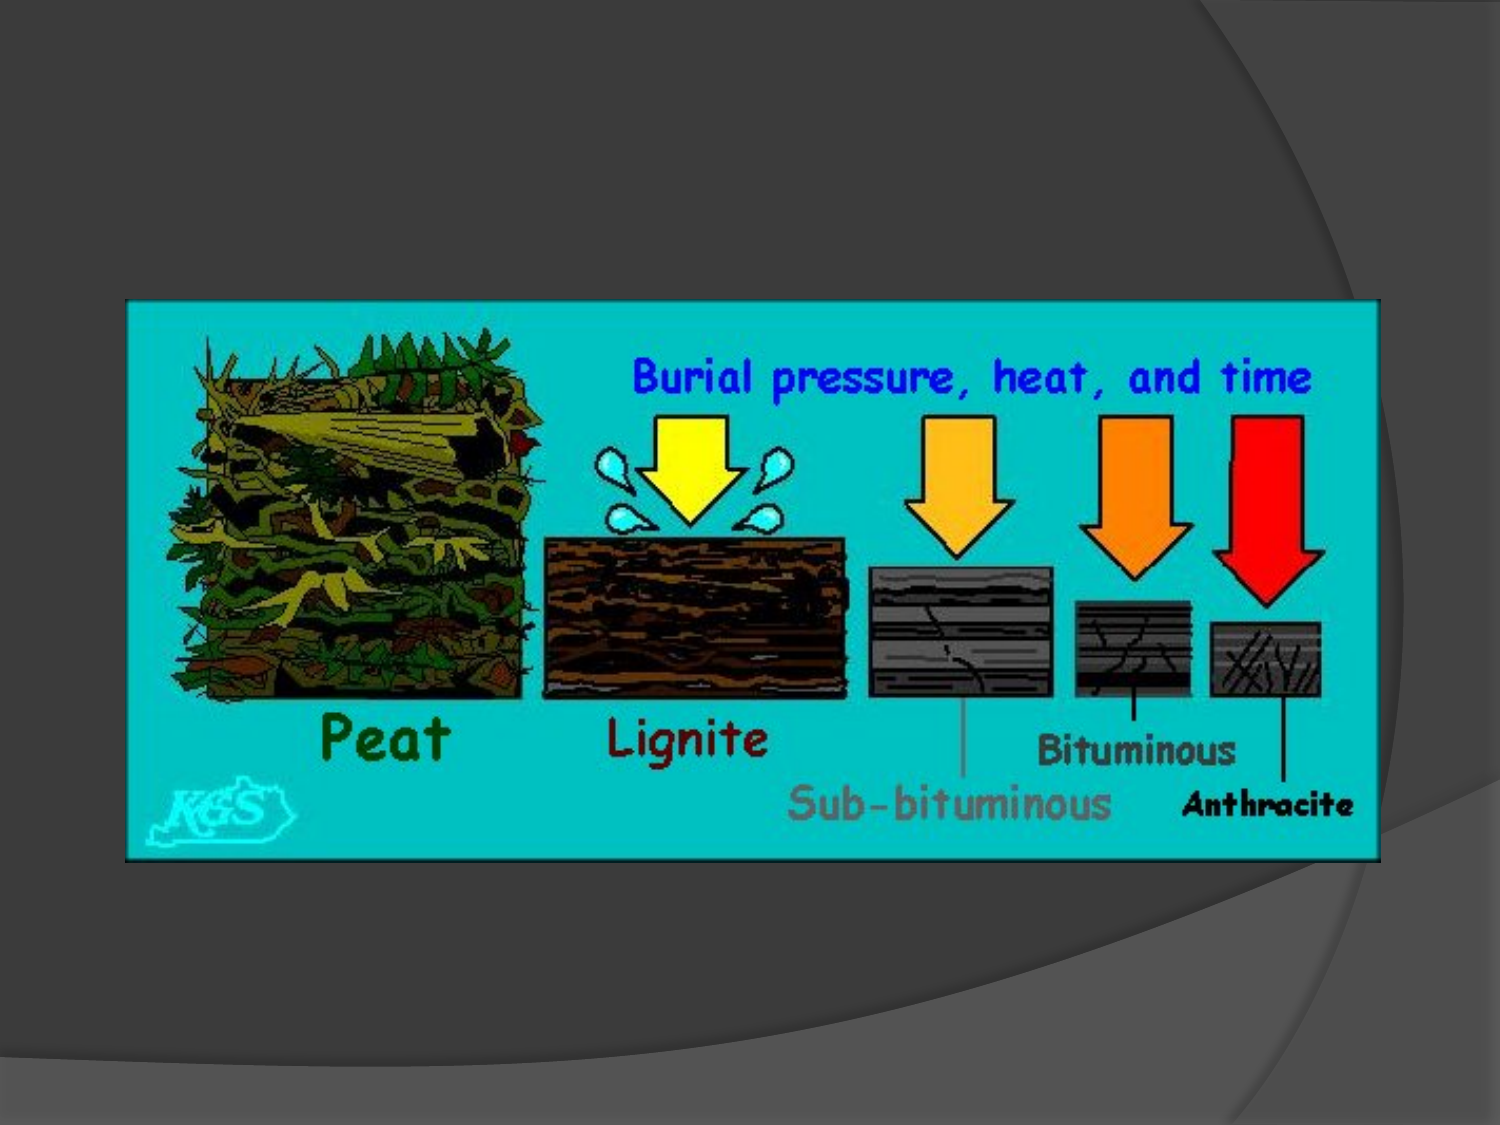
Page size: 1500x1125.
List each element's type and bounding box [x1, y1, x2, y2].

list [124, 299, 1381, 863]
